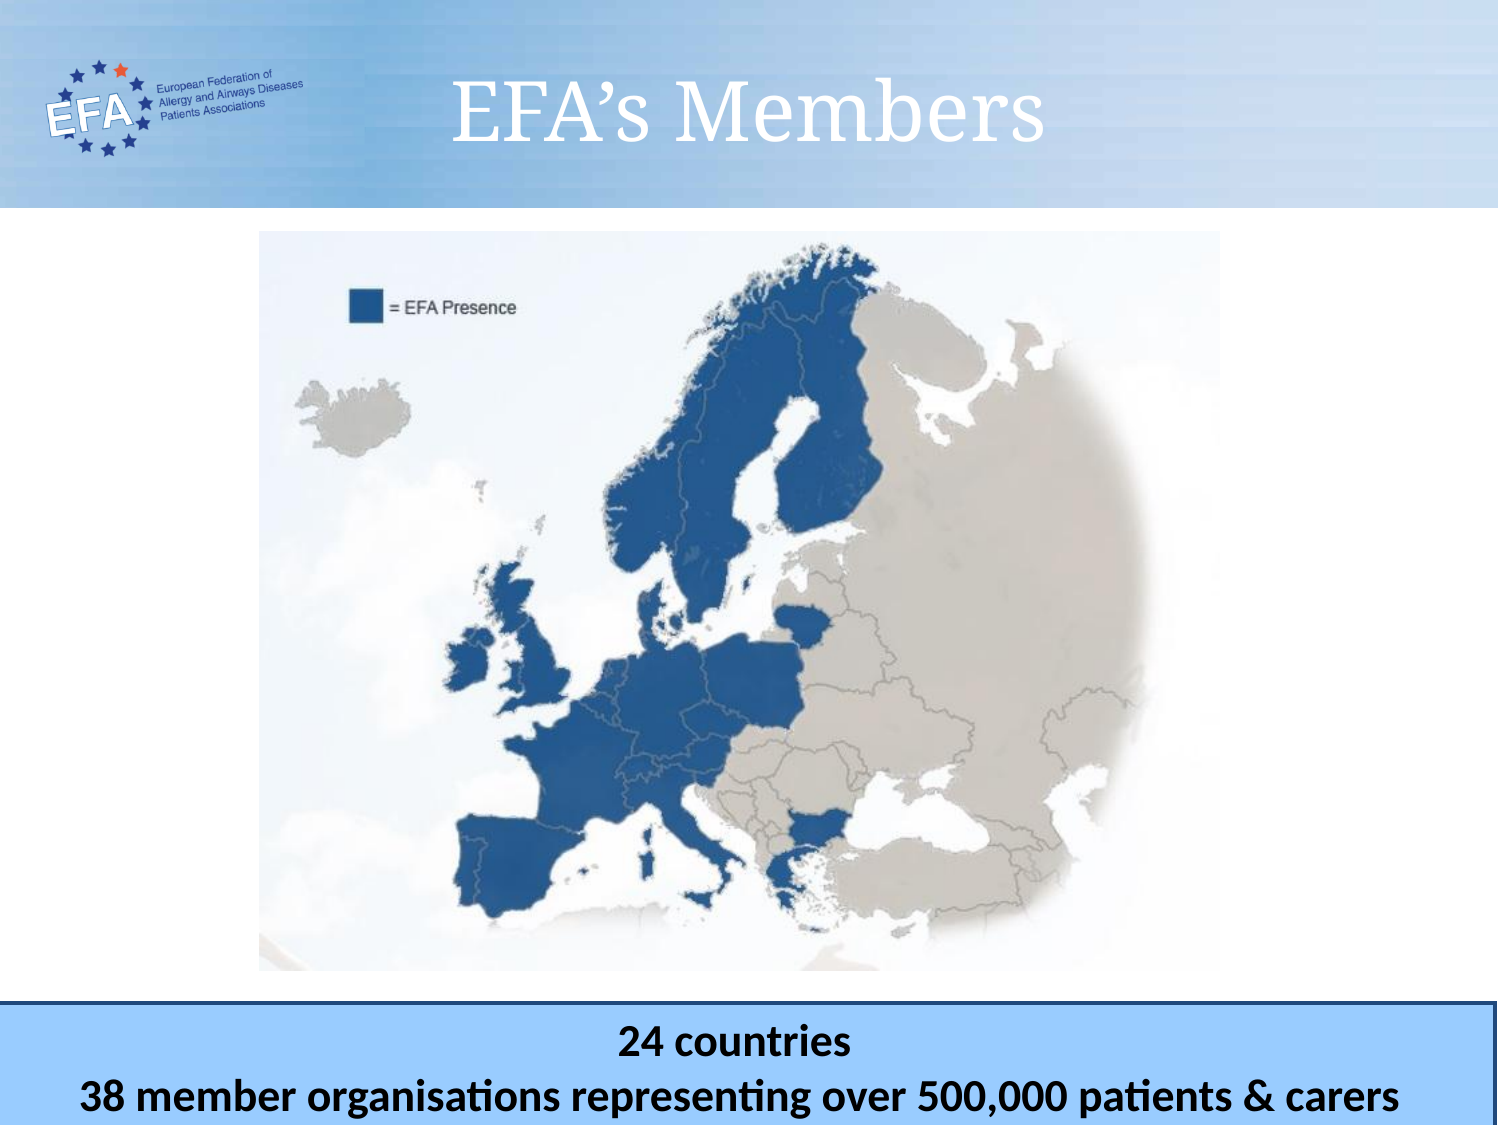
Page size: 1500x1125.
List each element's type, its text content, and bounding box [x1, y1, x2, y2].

picture [0, 0, 1498, 209]
picture [259, 231, 1221, 971]
text_box 24 countries 38 member organisations representing over 500,000 patients & carers [0, 1002, 1495, 1125]
